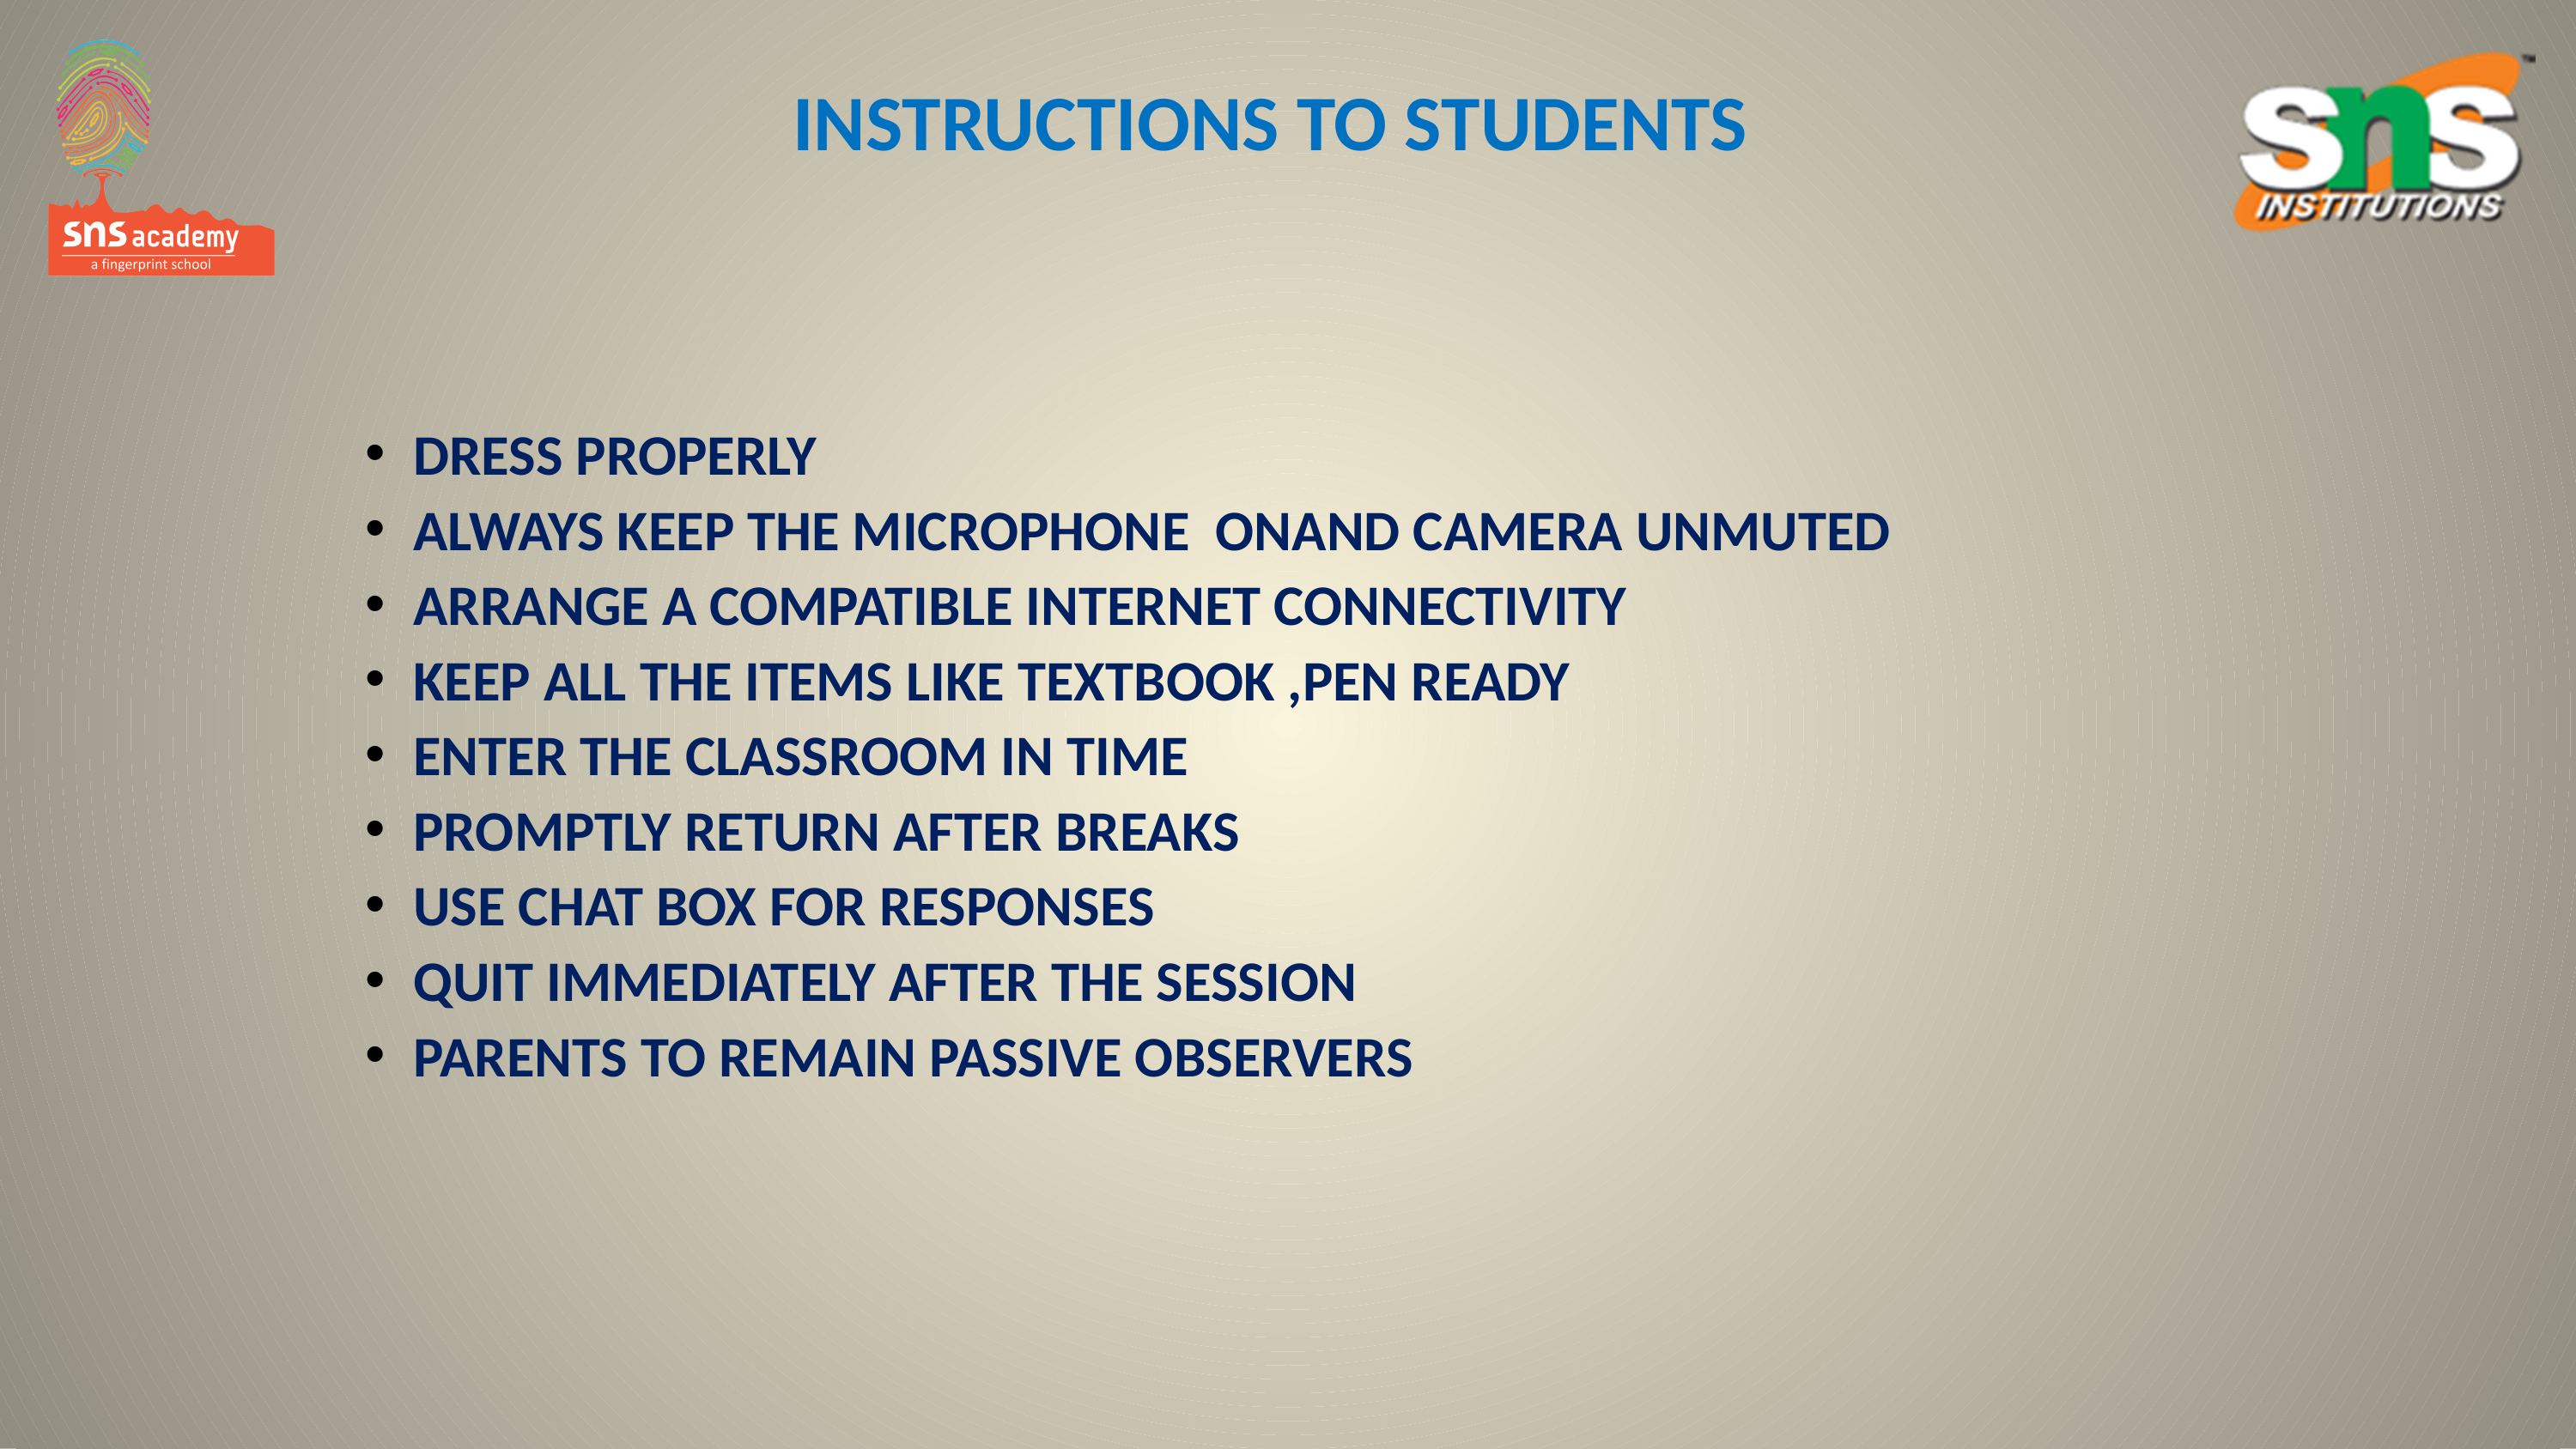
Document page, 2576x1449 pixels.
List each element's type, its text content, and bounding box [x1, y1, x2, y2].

picture [2233, 50, 2536, 233]
picture [38, 33, 280, 285]
title INSTRUCTIONS TO STUDENTS [524, 39, 2017, 200]
list DRESS PROPERLY ALWAYS KEEP THE MICROPHONE ONAND CAMERA UNMUTED ARRANGE A COMPATIBLE INTERNET CONNECTIVITY KEEP ALL THE ITEMS LIKE TEXTBOOK ,PEN READY ENTER THE CLASSROOM IN TIME PROMPTLY RETURN AFTER BREAKS USE CHAT BOX FOR RESPONSES QUIT IMMEDIATELY AFTER THE SESSION PARENTS TO REMAIN PASSIVE OBSERVERS [336, 411, 2466, 1401]
